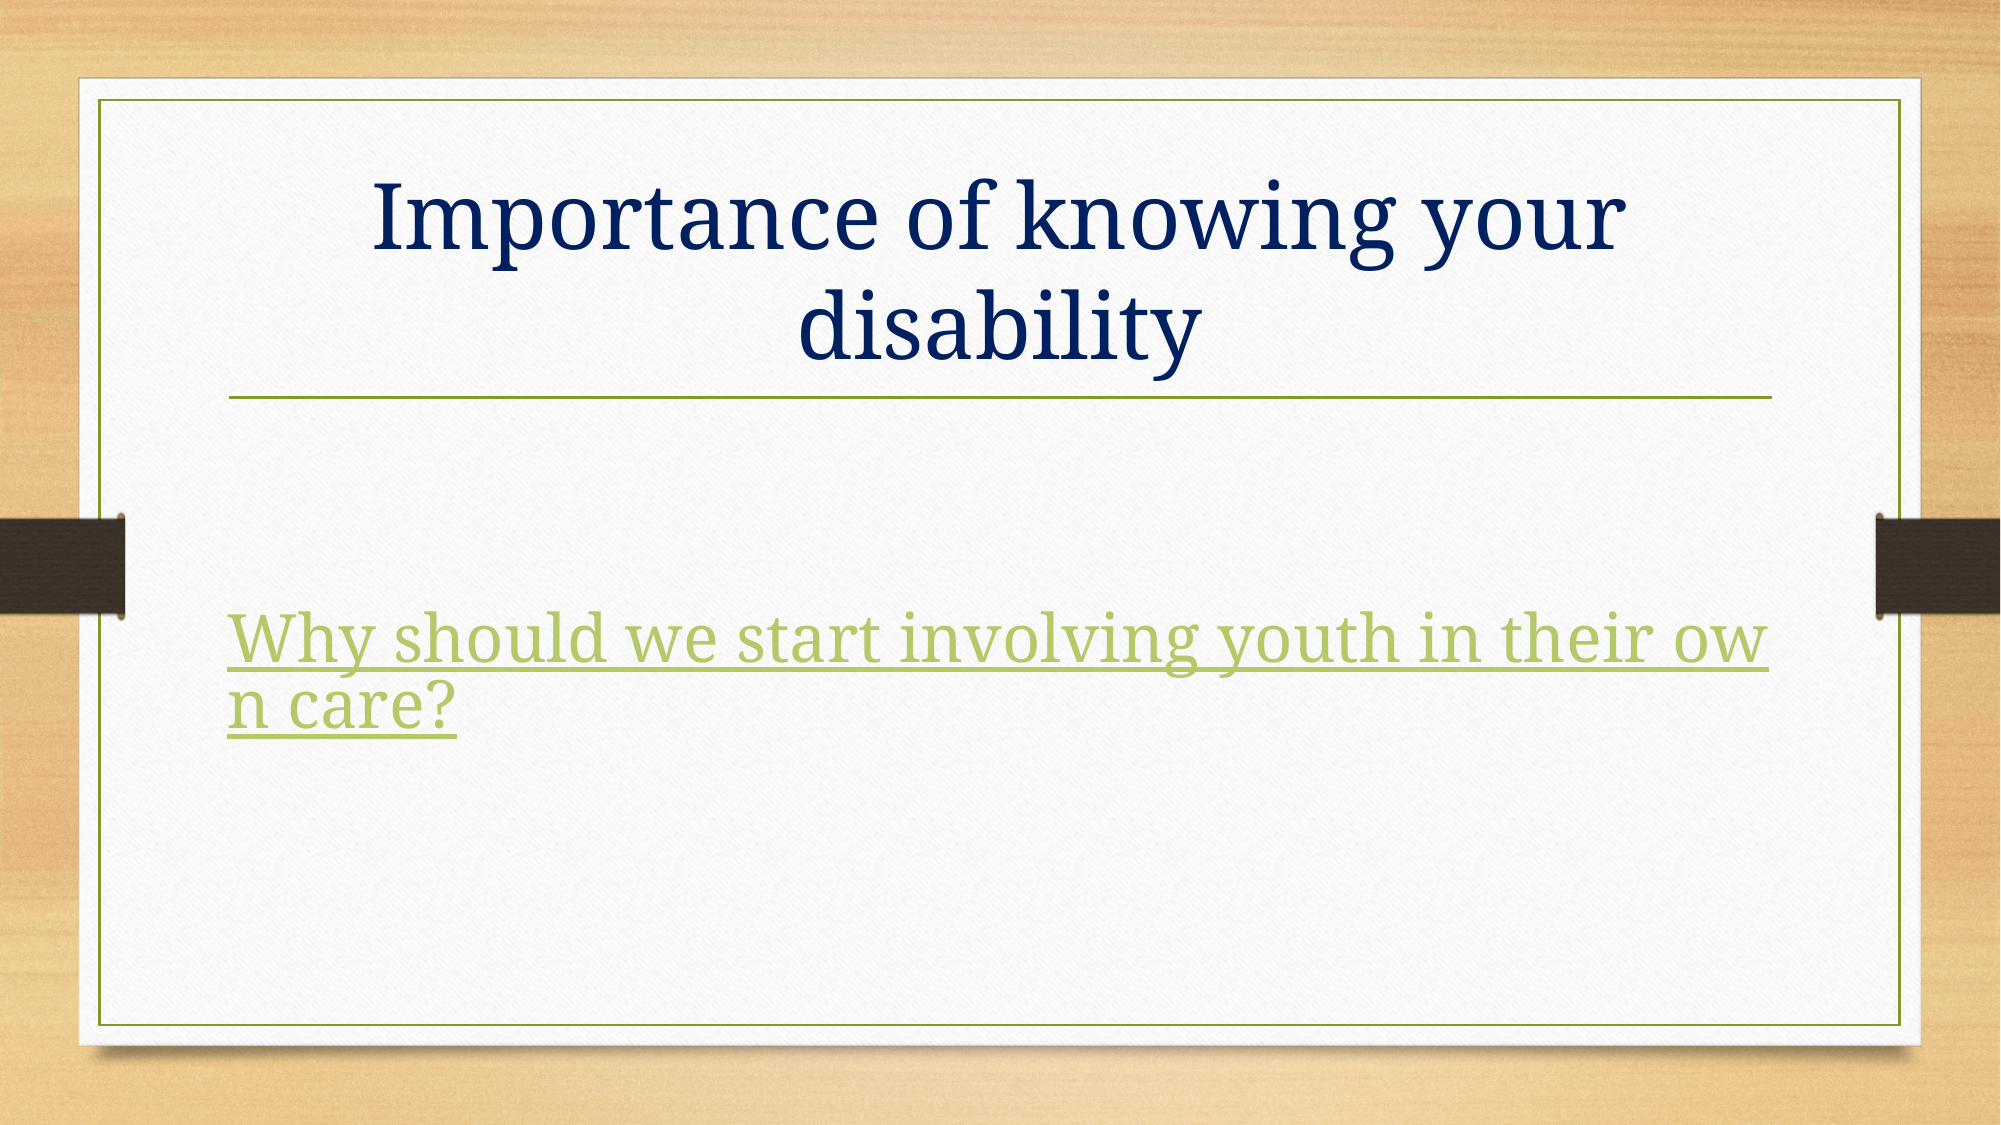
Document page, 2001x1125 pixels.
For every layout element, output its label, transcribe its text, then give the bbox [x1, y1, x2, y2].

list Why should we start involving youth in their own care? [212, 419, 1788, 964]
title Importance of knowing your disability [212, 161, 1788, 375]
picture [0, 0, 2001, 1125]
